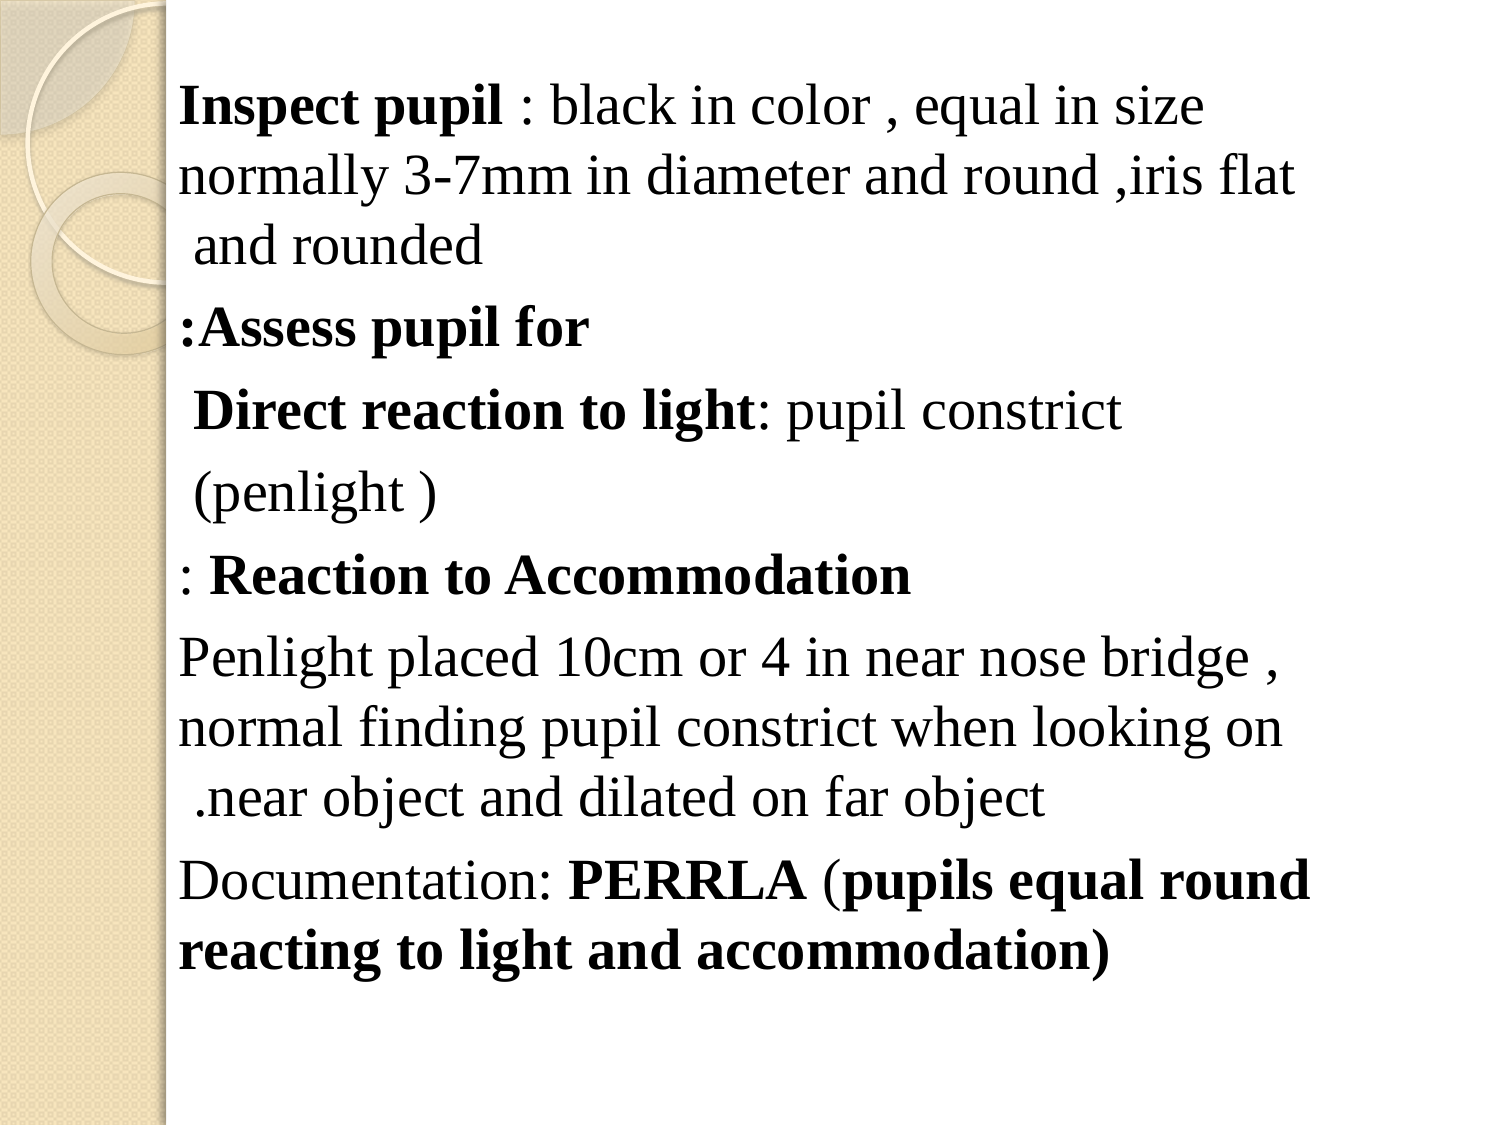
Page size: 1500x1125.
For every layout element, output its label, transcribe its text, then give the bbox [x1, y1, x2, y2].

list Inspect pupil : black in color , equal in size normally 3-7mm in diameter and round ,iris flat and rounded Assess pupil for: Direct reaction to light: pupil constrict ( penlight) Reaction to Accommodation : Penlight placed 10cm or 4 in near nose bridge , normal finding pupil constrict when looking on near object and dilated on far object. Documentation: PERRLA (pupils equal round reacting to light and accommodation) [164, 58, 1425, 1043]
